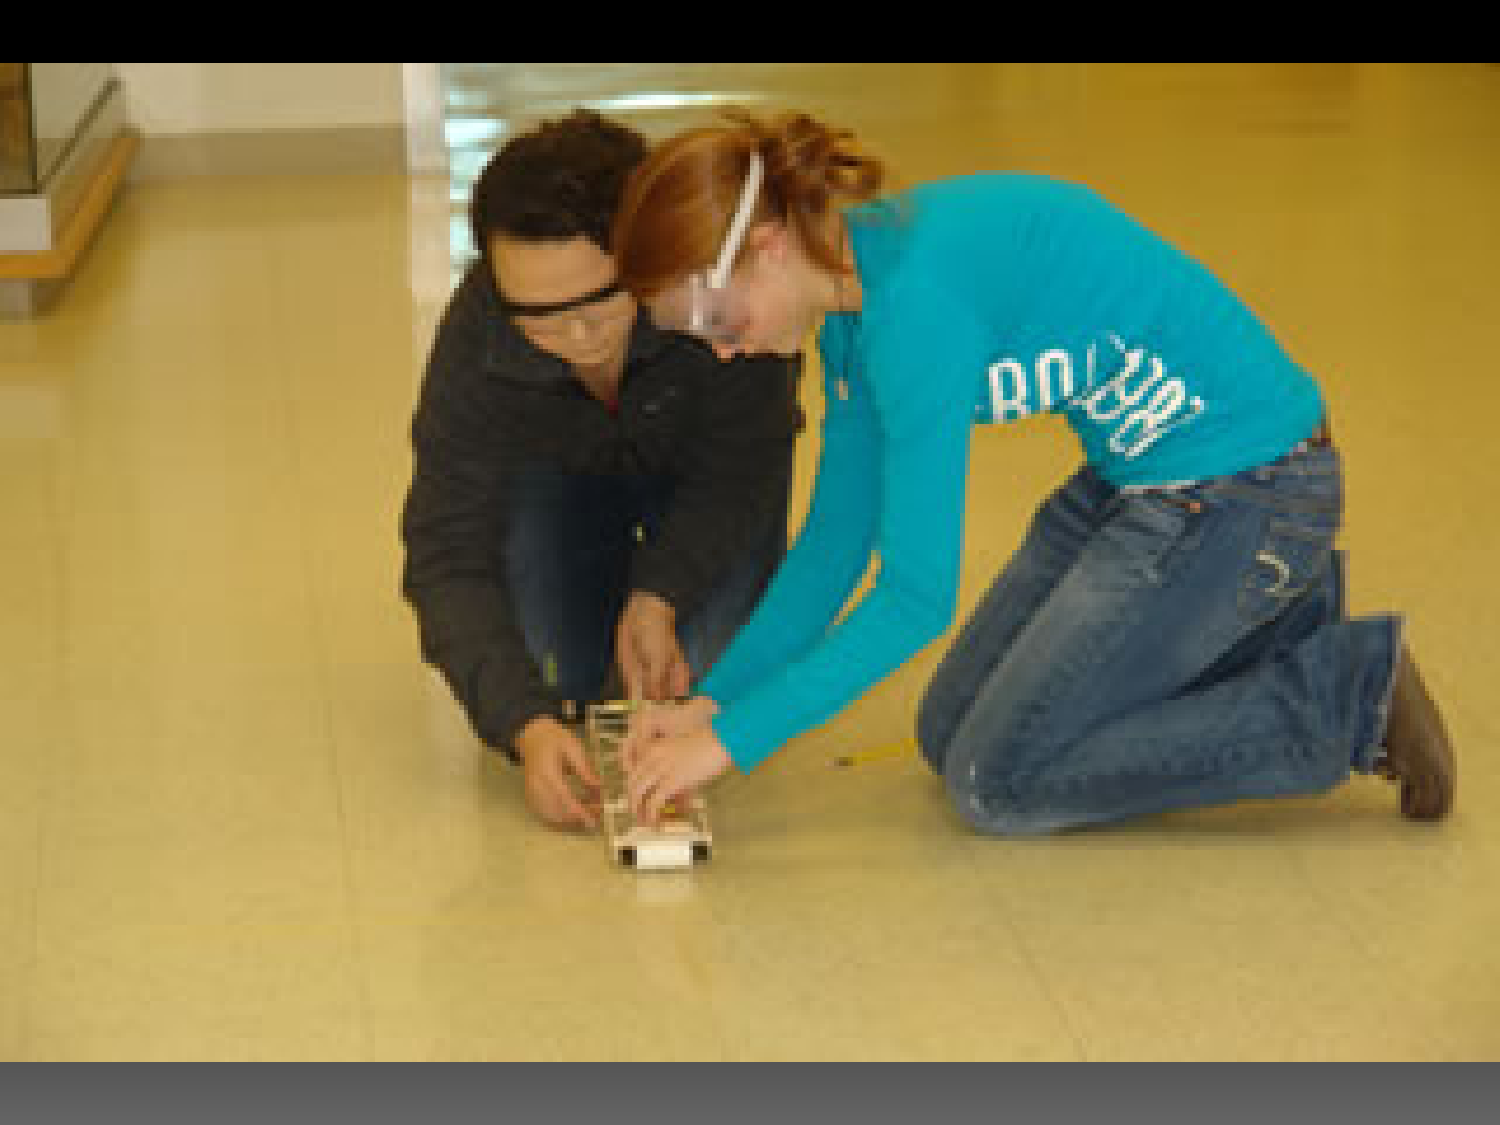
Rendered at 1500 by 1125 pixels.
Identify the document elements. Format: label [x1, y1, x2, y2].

picture [0, 62, 1500, 1063]
